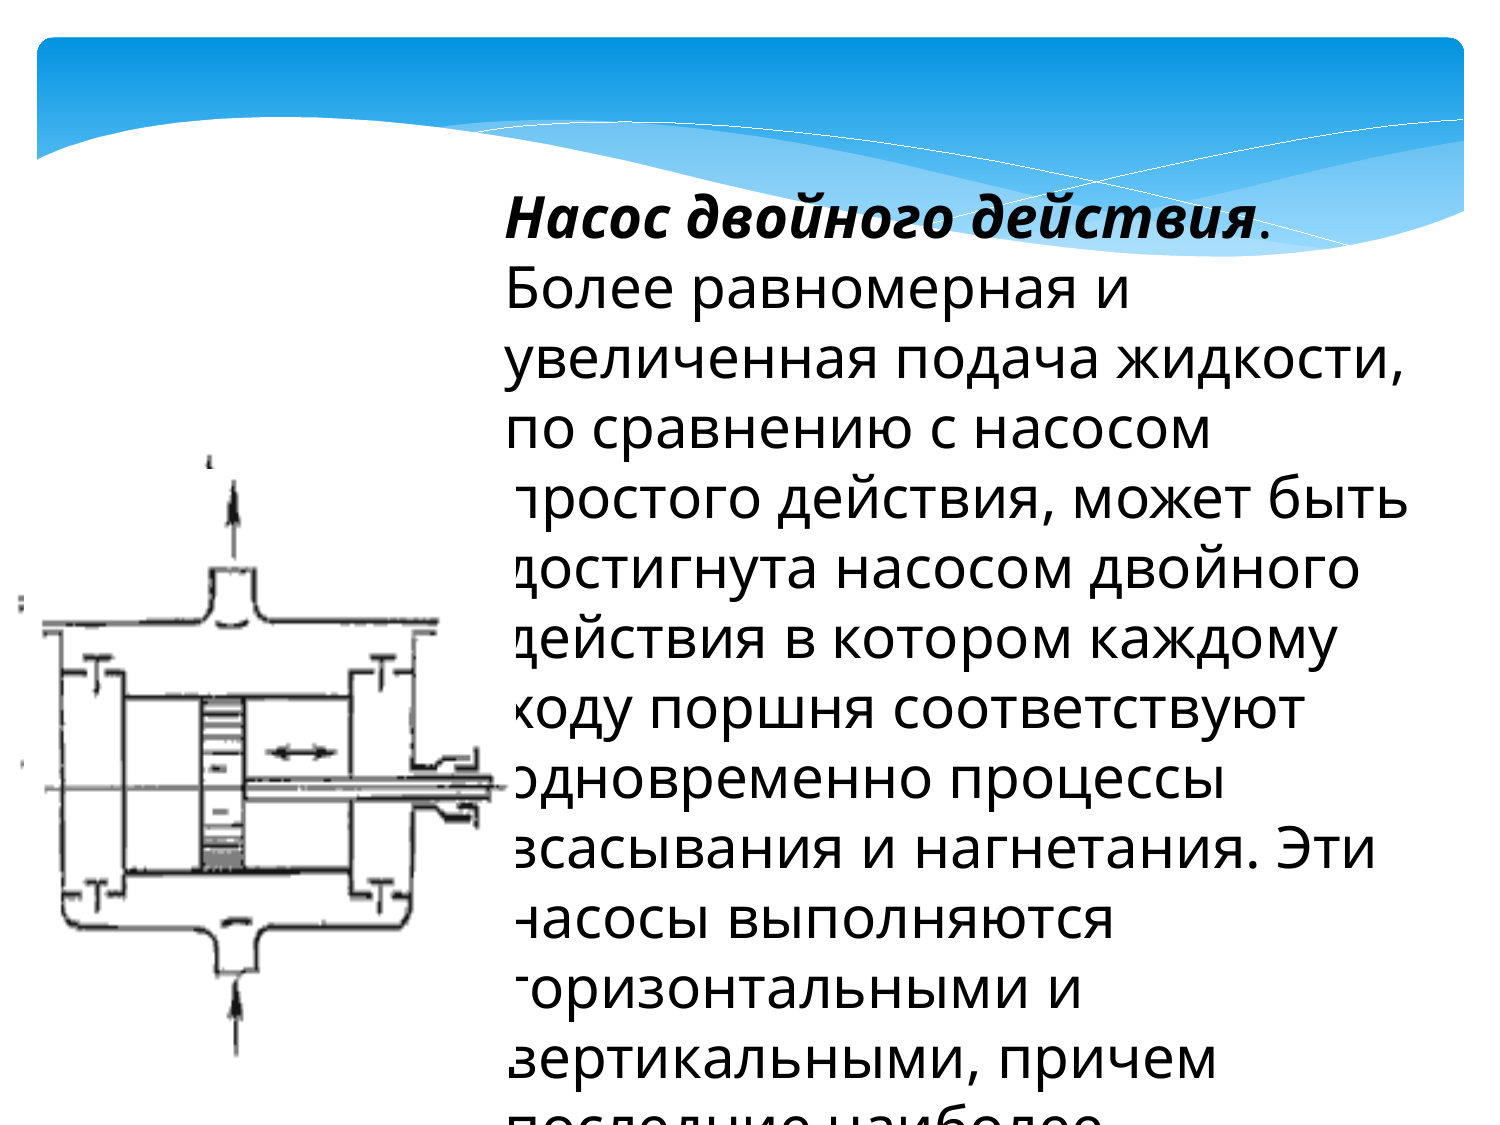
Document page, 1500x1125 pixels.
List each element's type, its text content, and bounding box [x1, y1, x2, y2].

text_box Насос двойного действия. Более равномерная и увеличенная подача жидкости, по сравнению с насосом простого действия, может быть достигнута насосом двойного действия в котором каждому ходу поршня соответствуют одновременно процессы всасывания и нагнетания. Эти насосы выполняются горизонтальными и вертикальными, причем последние наиболее компактны [490, 172, 1447, 1125]
picture [0, 444, 516, 1067]
